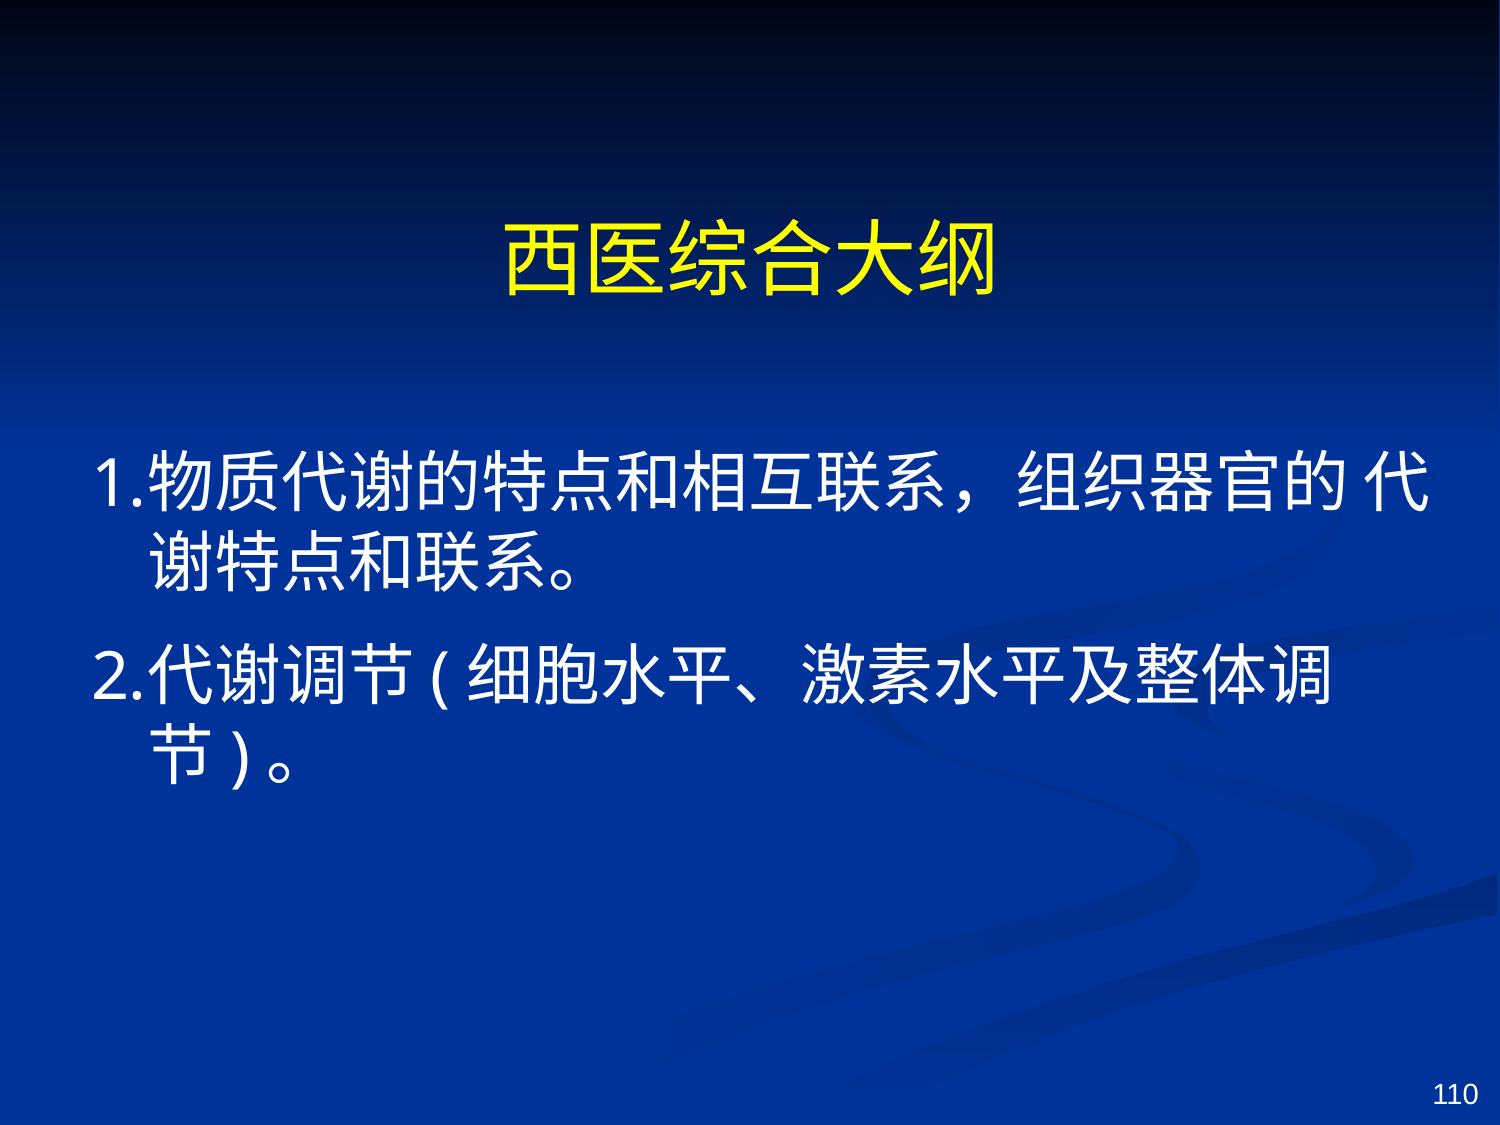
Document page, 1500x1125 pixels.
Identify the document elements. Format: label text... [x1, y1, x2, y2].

text_box 物质代谢的特点和相互联系，组织器官的 代谢特点和联系。 代谢调节(细胞水平、激素水平及整体调节)。 [76, 432, 1447, 801]
title 西医综合大纲 [74, 162, 1426, 351]
slide_number 110 [1350, 1039, 1495, 1118]
